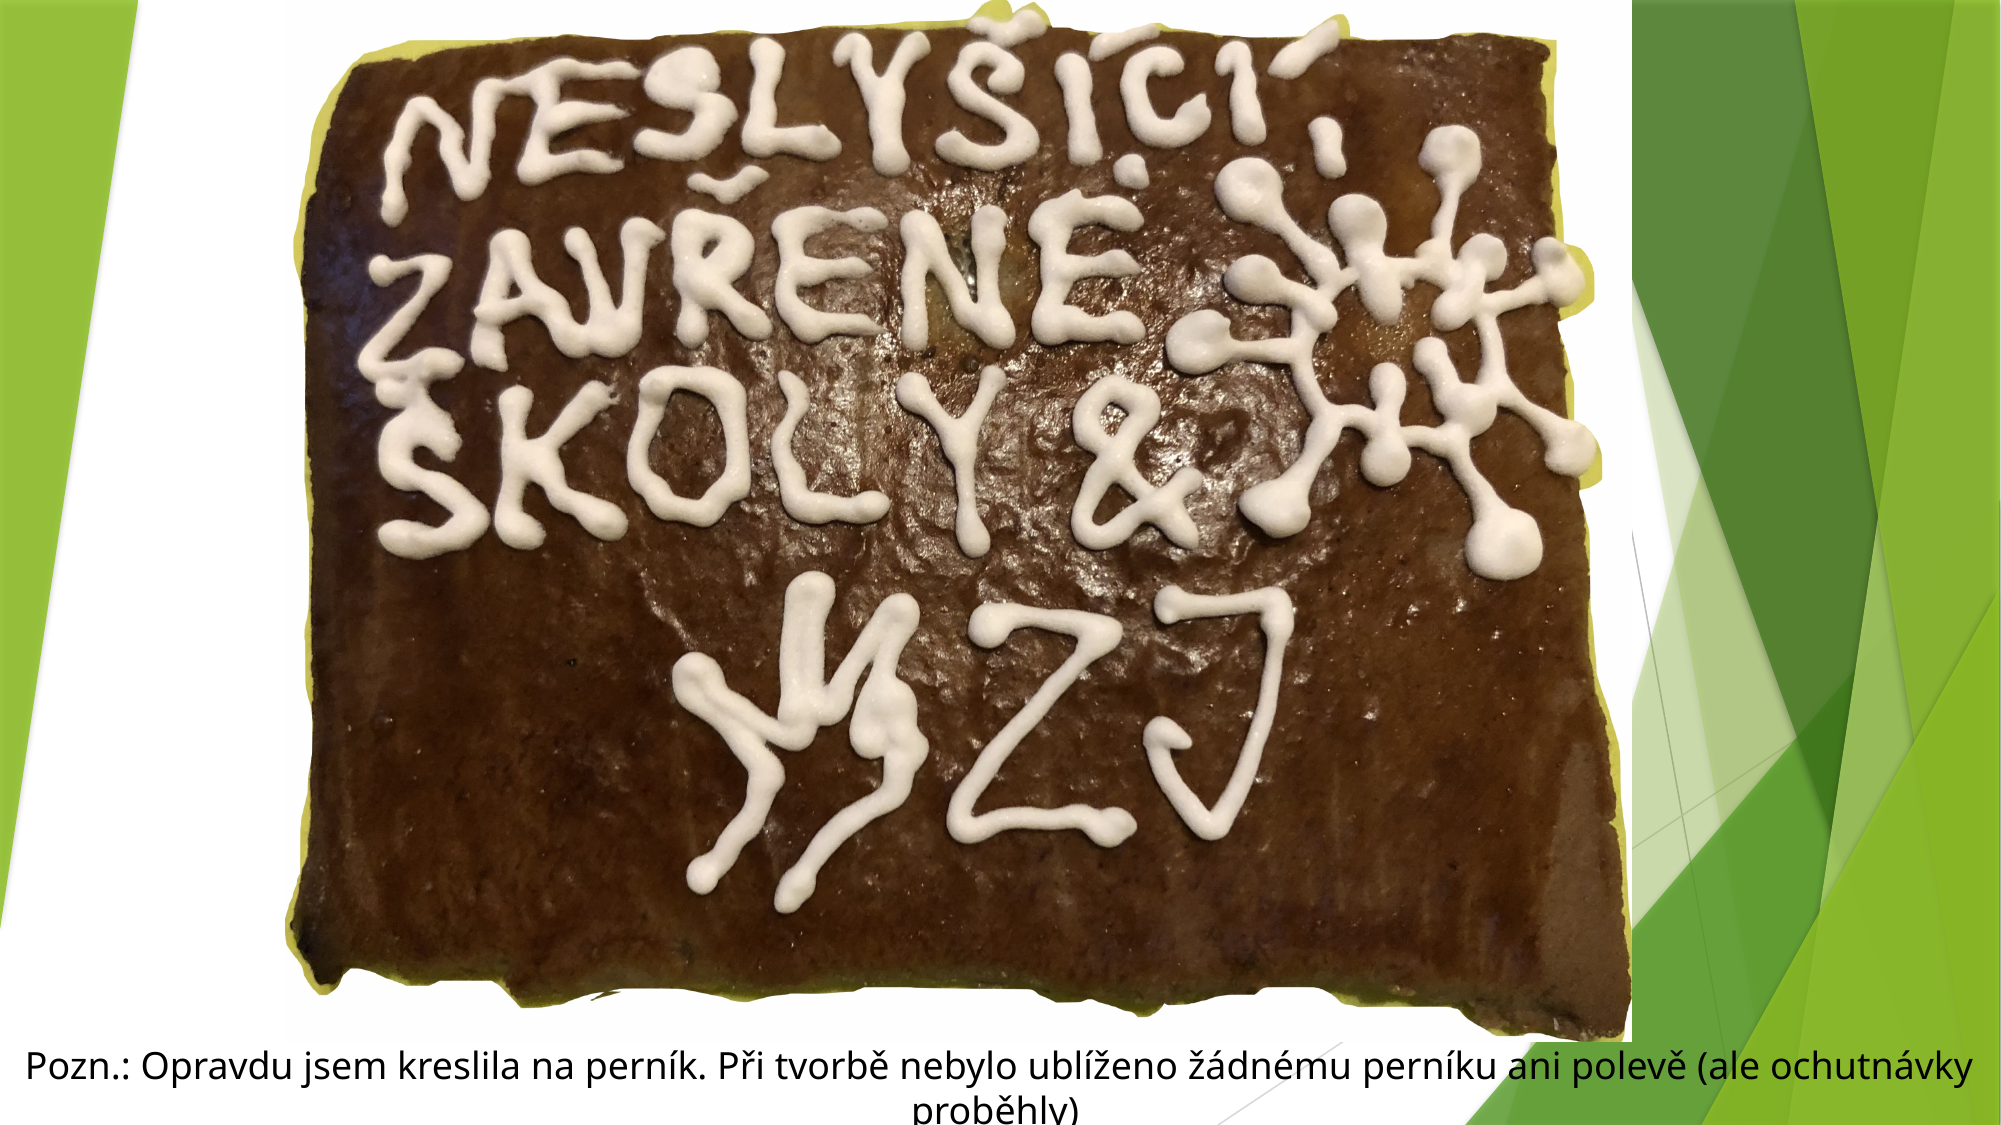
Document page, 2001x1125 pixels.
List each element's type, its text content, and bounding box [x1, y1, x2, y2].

picture [285, 0, 1632, 1043]
text_box Pozn.: Opravdu jsem kreslila na perník. Při tvorbě nebylo ublíženo žádnému perníku ani polevě (ale ochutnávky proběhly) [0, 1034, 2000, 1125]
